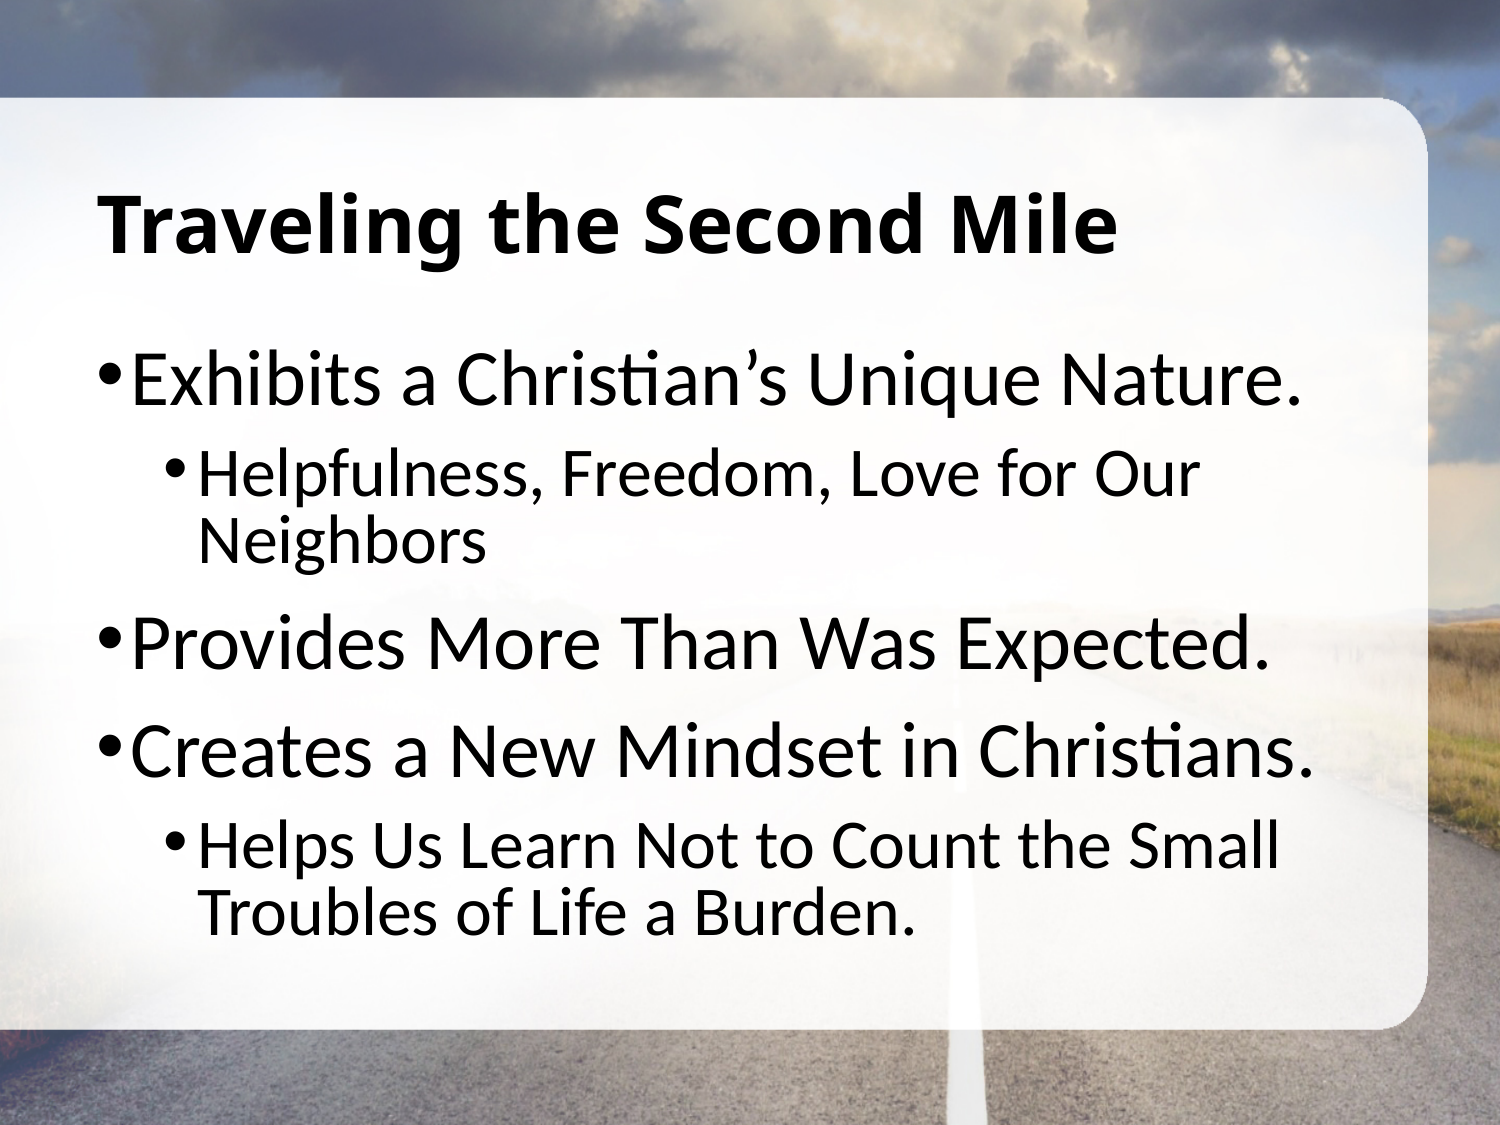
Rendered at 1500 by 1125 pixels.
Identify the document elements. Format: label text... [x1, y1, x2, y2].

list Exhibits a Christian’s Unique Nature. Helpfulness, Freedom, Love for Our Neighbors Provides More Than Was Expected. Creates a New Mindset in Christians. Helps Us Learn Not to Count the Small Troubles of Life a Burden. [81, 336, 1343, 1001]
title Traveling the Second Mile [81, 118, 1388, 337]
picture [0, 0, 1500, 1125]
